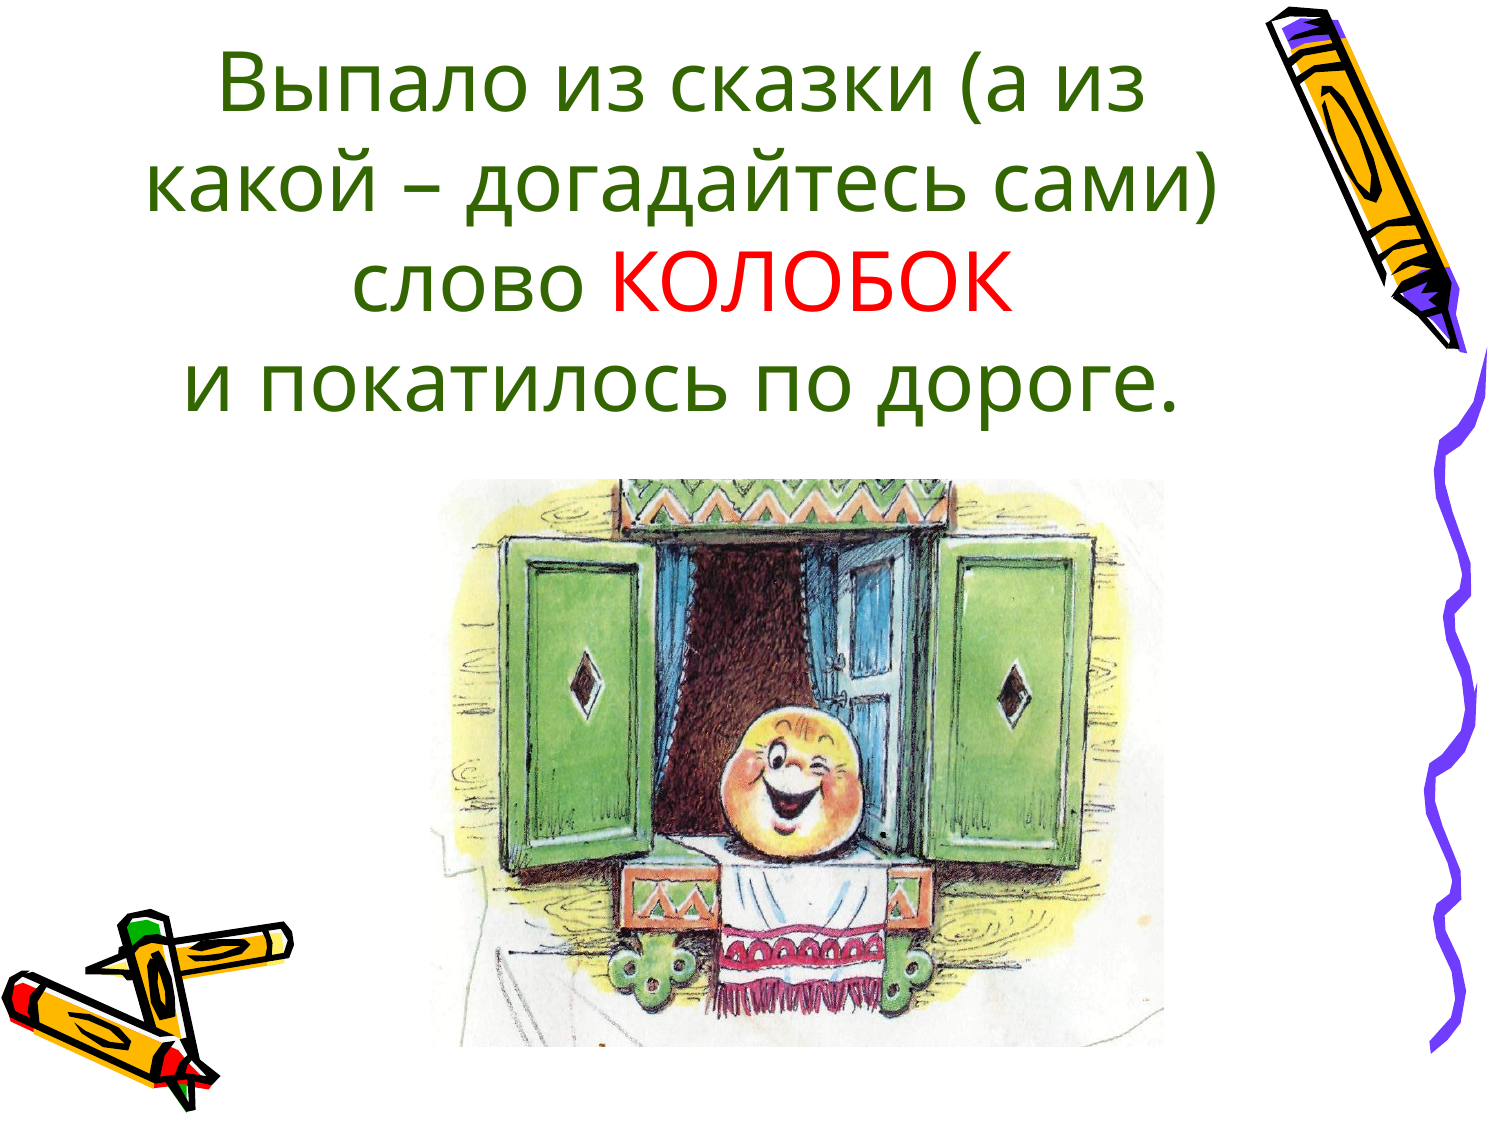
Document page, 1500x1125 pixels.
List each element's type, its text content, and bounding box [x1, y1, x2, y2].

picture [430, 479, 1164, 1048]
title Выпало из сказки (а из какой – догадайтесь сами) слово КОЛОБОК и покатилось по дороге. [123, 30, 1240, 436]
